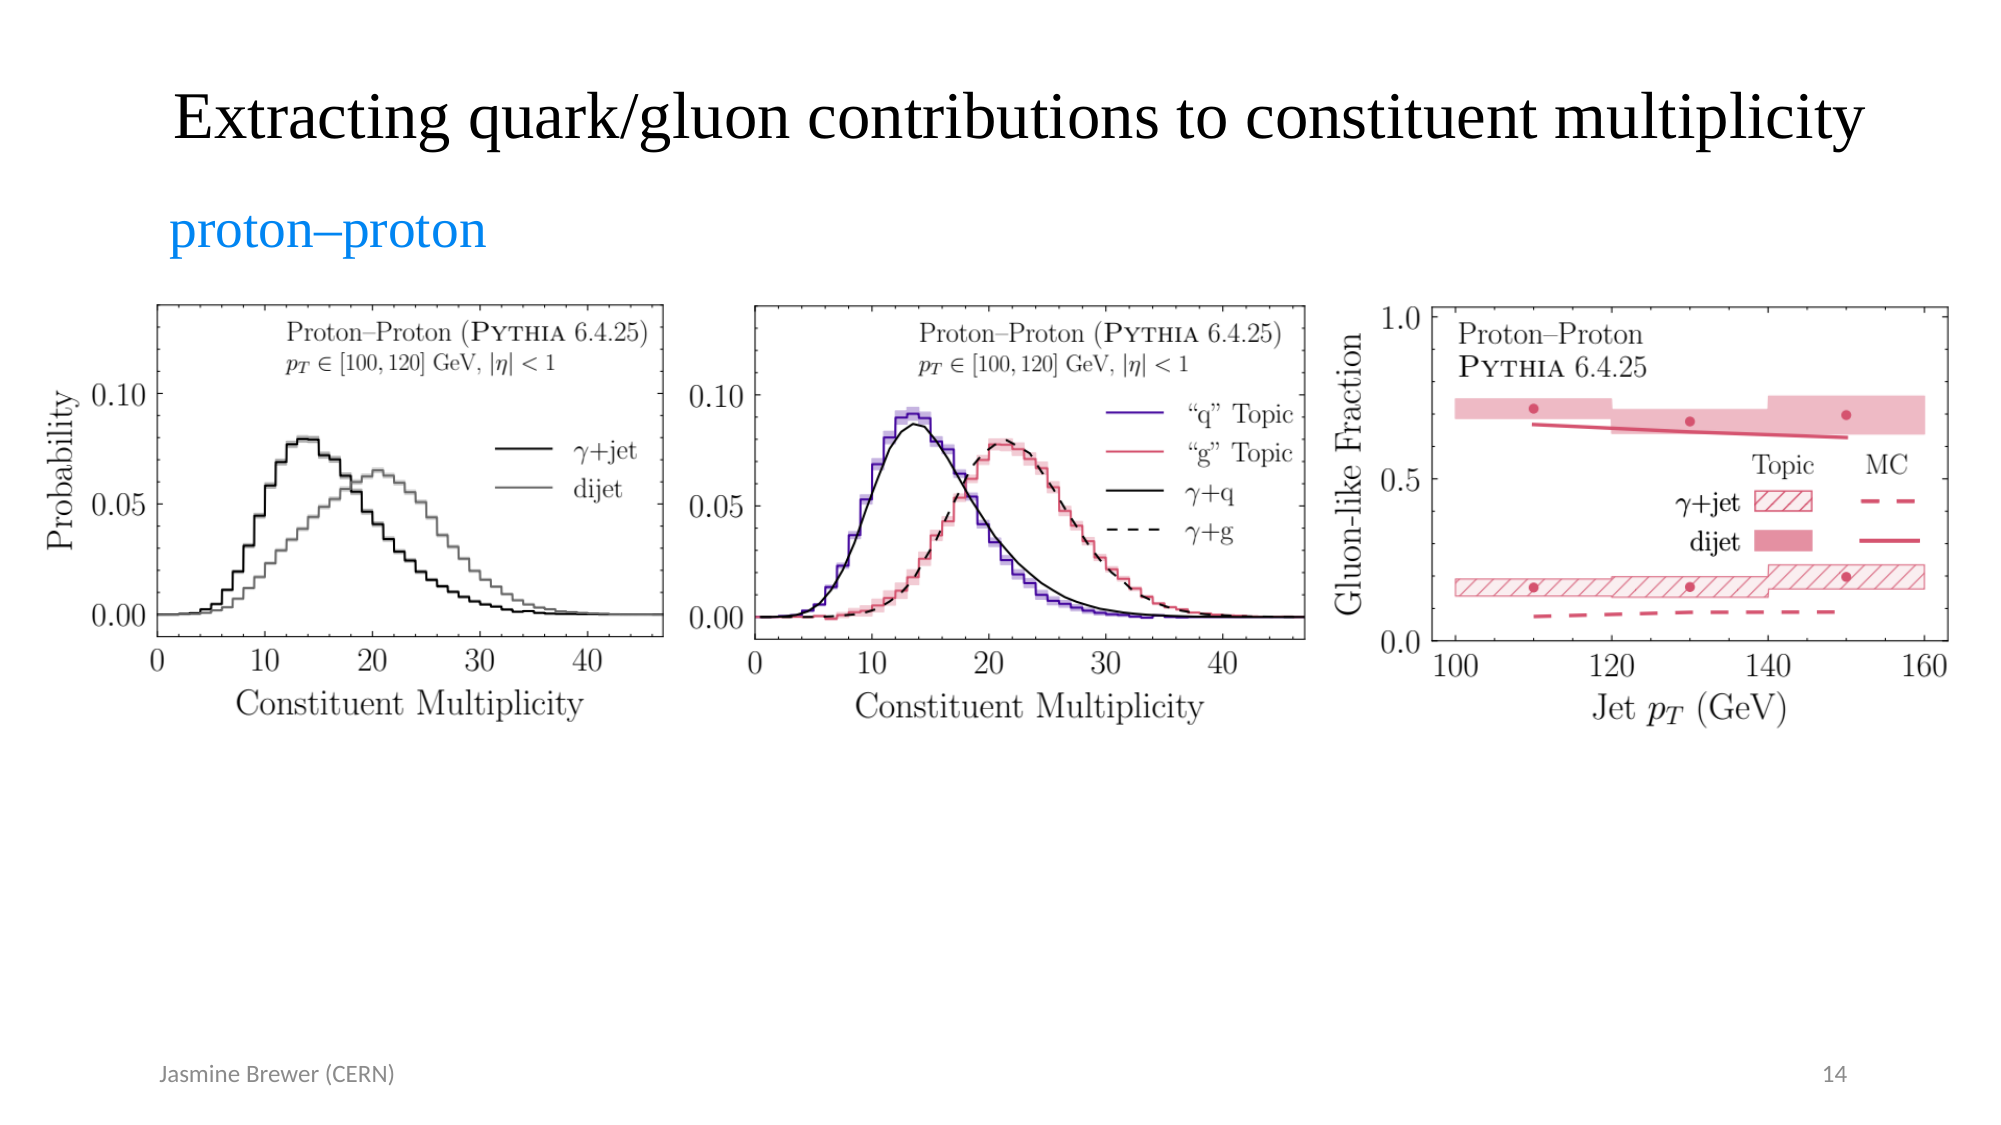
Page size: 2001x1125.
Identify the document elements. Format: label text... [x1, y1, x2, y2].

text_box proton–proton [0, 173, 666, 269]
slide_number 13 [1412, 1042, 1863, 1103]
text_box Extracting quark/gluon contributions to constituent multiplicity [50, 64, 1919, 160]
picture [42, 300, 666, 725]
footer Jasmine Brewer (CERN) [137, 1042, 418, 1103]
picture [1330, 300, 1952, 735]
picture [684, 301, 1308, 728]
